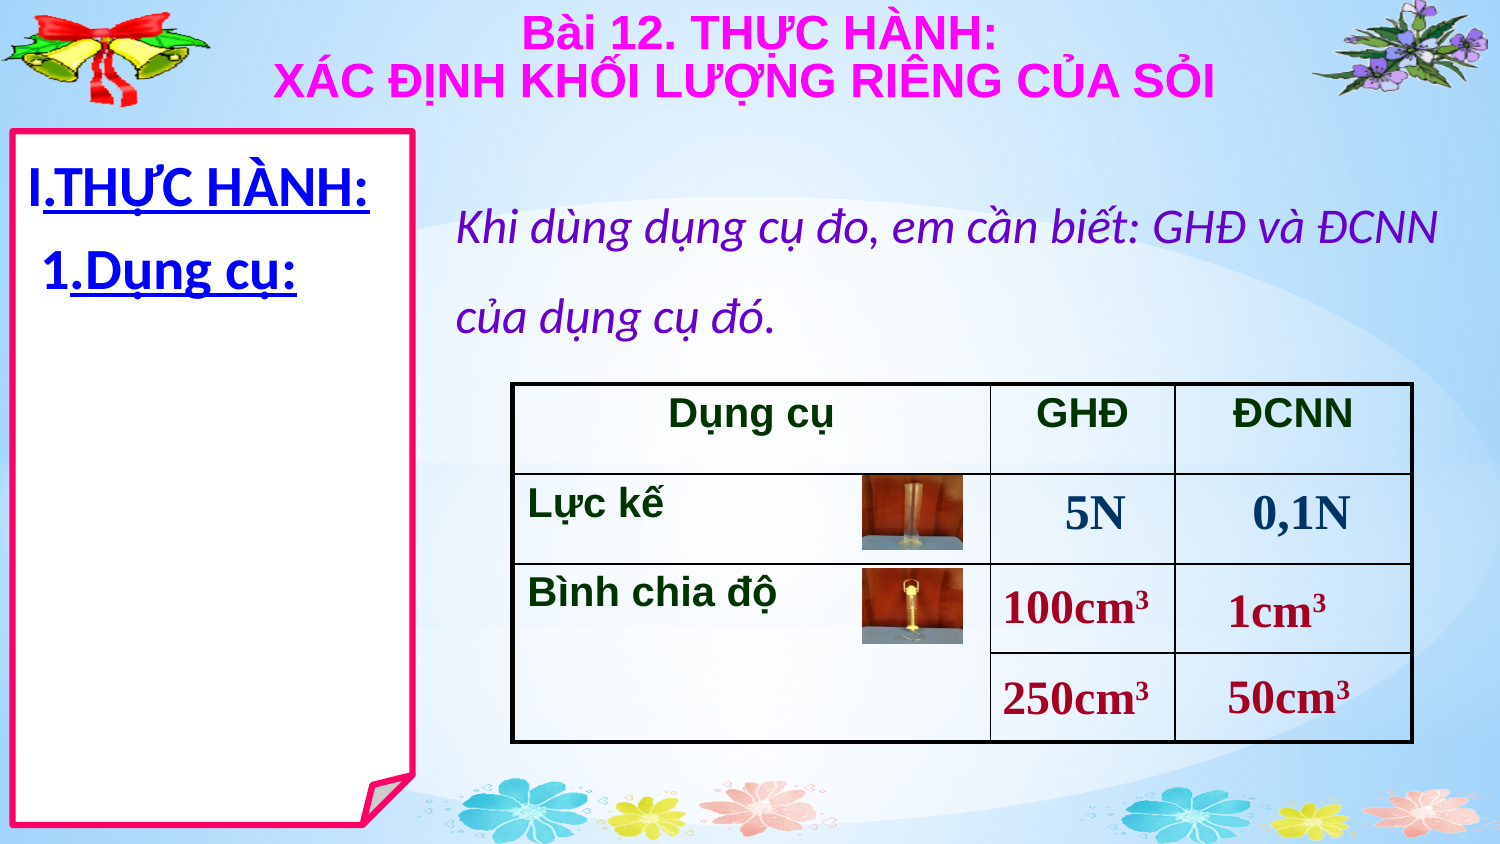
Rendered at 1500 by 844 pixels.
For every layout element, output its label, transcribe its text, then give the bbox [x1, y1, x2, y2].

text_box 1.Dụng cụ: [12, 223, 750, 309]
table_cell Bình chia độ [515, 565, 990, 740]
table_cell [991, 732, 1174, 740]
text_box 100cm3 [987, 568, 1200, 641]
table_cell [1320, 654, 1410, 740]
table_cell [1176, 654, 1253, 740]
text_box 5N [1049, 472, 1200, 547]
text_box 0,1N [1237, 472, 1388, 547]
picture [1312, 0, 1488, 97]
text_box 50cm3 [1320, 658, 1375, 731]
text_box 50cm3 [1212, 658, 1253, 731]
text_box Khi dùng dụng cụ đo, em cần biết: GHĐ và ĐCNN của dụng cụ đó. [440, 156, 1500, 352]
picture [0, 0, 214, 116]
table_header Dụng cụ [515, 386, 990, 473]
text_box [12, 309, 413, 826]
text_box I.THỰC HÀNH: [12, 140, 750, 223]
table_cell [991, 475, 1174, 563]
picture [862, 568, 963, 644]
text_box [12, 131, 413, 140]
picture [862, 474, 963, 551]
table_header ĐCNN [1176, 386, 1410, 473]
table_cell Lực kế [515, 475, 990, 563]
table_cell [991, 641, 1174, 652]
picture [413, 598, 837, 844]
text_box 250cm3 [987, 659, 1200, 732]
table_cell [1176, 475, 1410, 563]
picture [1076, 602, 1500, 844]
table_cell [1176, 565, 1410, 652]
text_box 1cm3 [1212, 571, 1375, 645]
table_cell [991, 654, 1174, 659]
table_header GHĐ [991, 386, 1174, 473]
